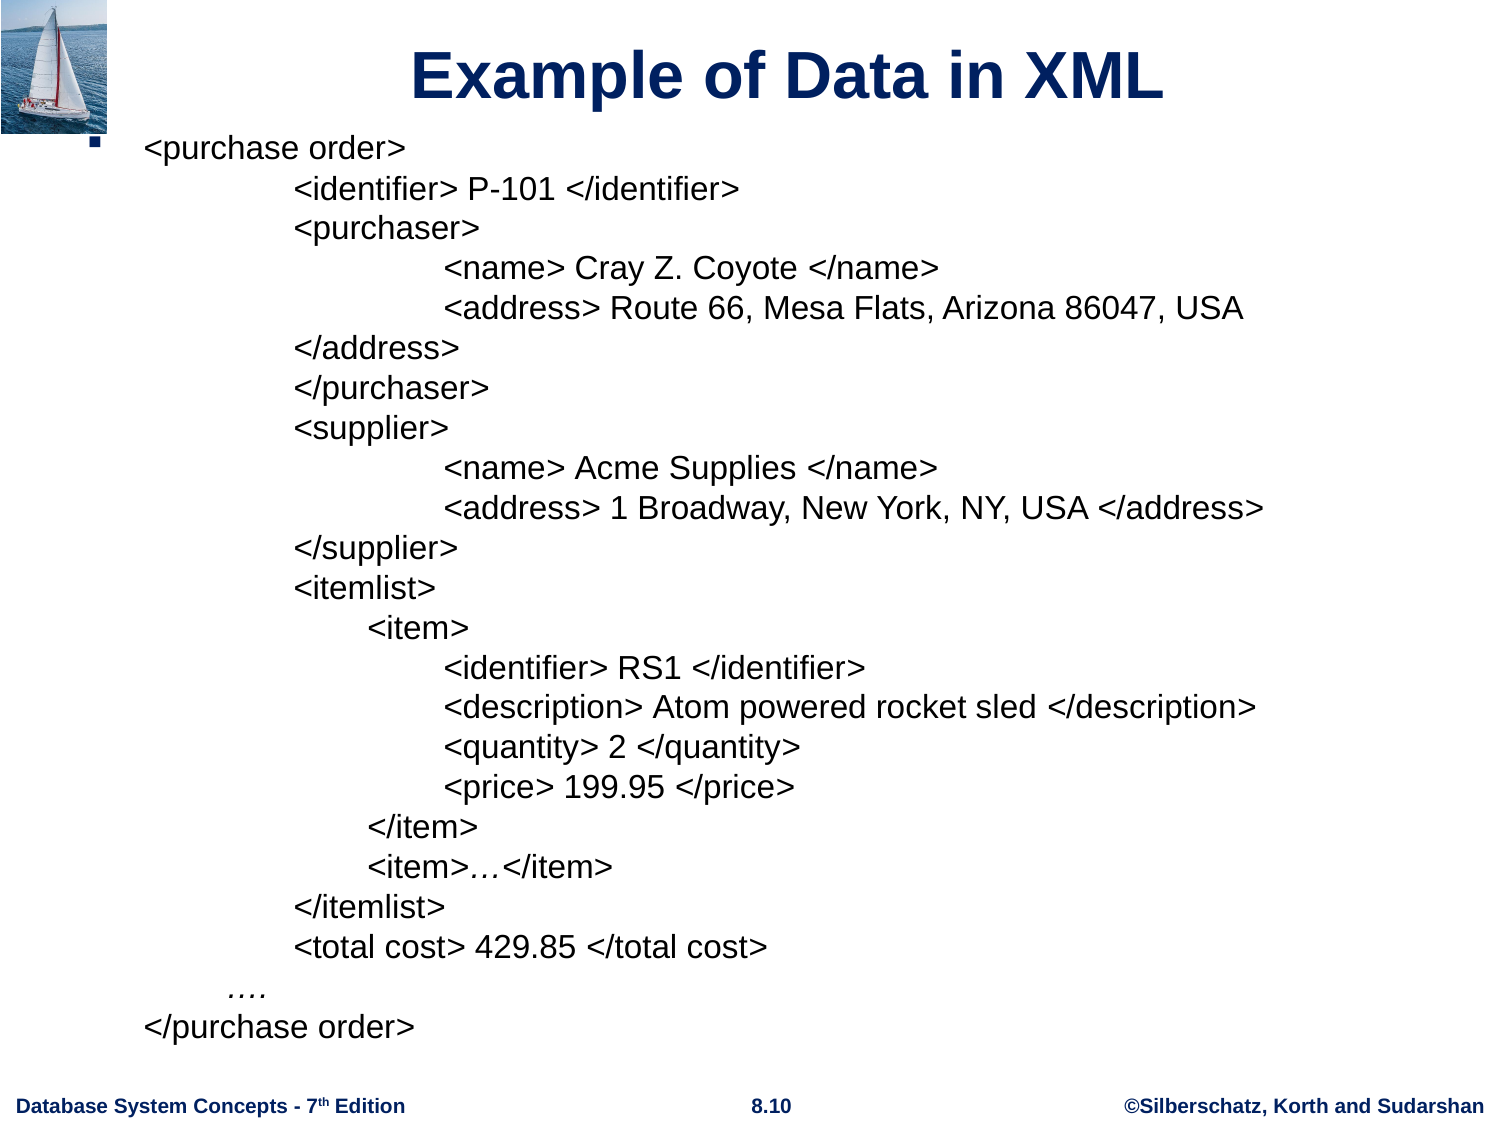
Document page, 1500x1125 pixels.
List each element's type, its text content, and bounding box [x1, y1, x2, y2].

picture [1, 0, 107, 134]
list <purchase order> <identifier> P-101 </identifier> <purchaser> <name> Cray Z. Coyote </name> <address> Route 66, Mesa Flats, Arizona 86047, USA </address> </purchaser> <supplier> <name> Acme Supplies </name> <address> 1 Broadway, New York, NY, USA </address> </supplier> <itemlist> <item> <identifier> RS1 </identifier> <description> Atom powered rocket sled </description> <quantity> 2 </quantity> <price> 199.95 </price> </item> <item>…</item> </itemlist> <total cost> 429.85 </total cost> …. </purchase order> [71, 119, 1451, 1000]
title Example of Data in XML [125, 18, 1452, 120]
